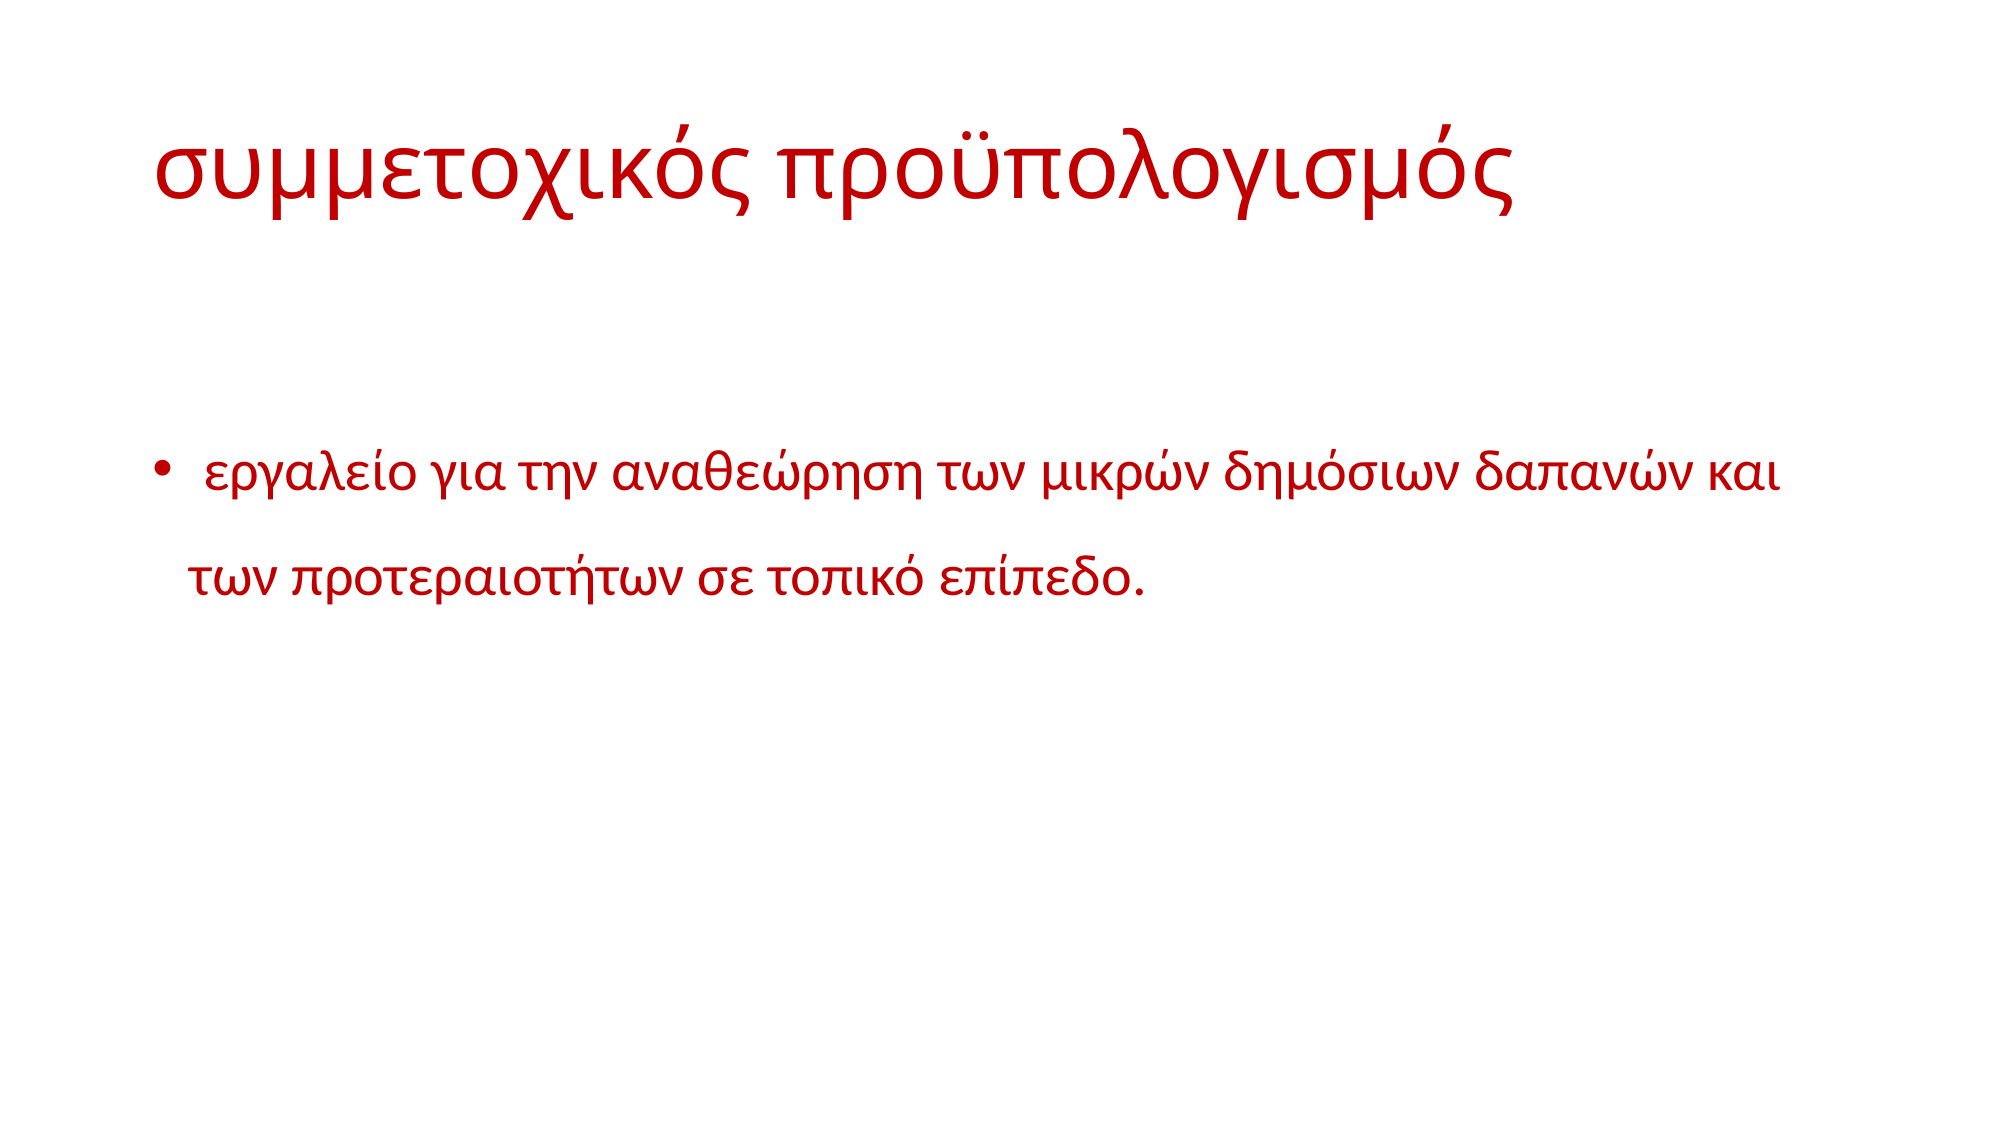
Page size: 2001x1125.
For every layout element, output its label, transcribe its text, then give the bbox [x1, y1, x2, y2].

list εργαλείο για την αναθεώρηση των μικρών δημόσιων δαπανών και των προτεραιοτήτων σε τοπικό επίπεδο. [137, 299, 1863, 1014]
title συμμετοχικός προϋπολογισμός [137, 59, 1863, 278]
